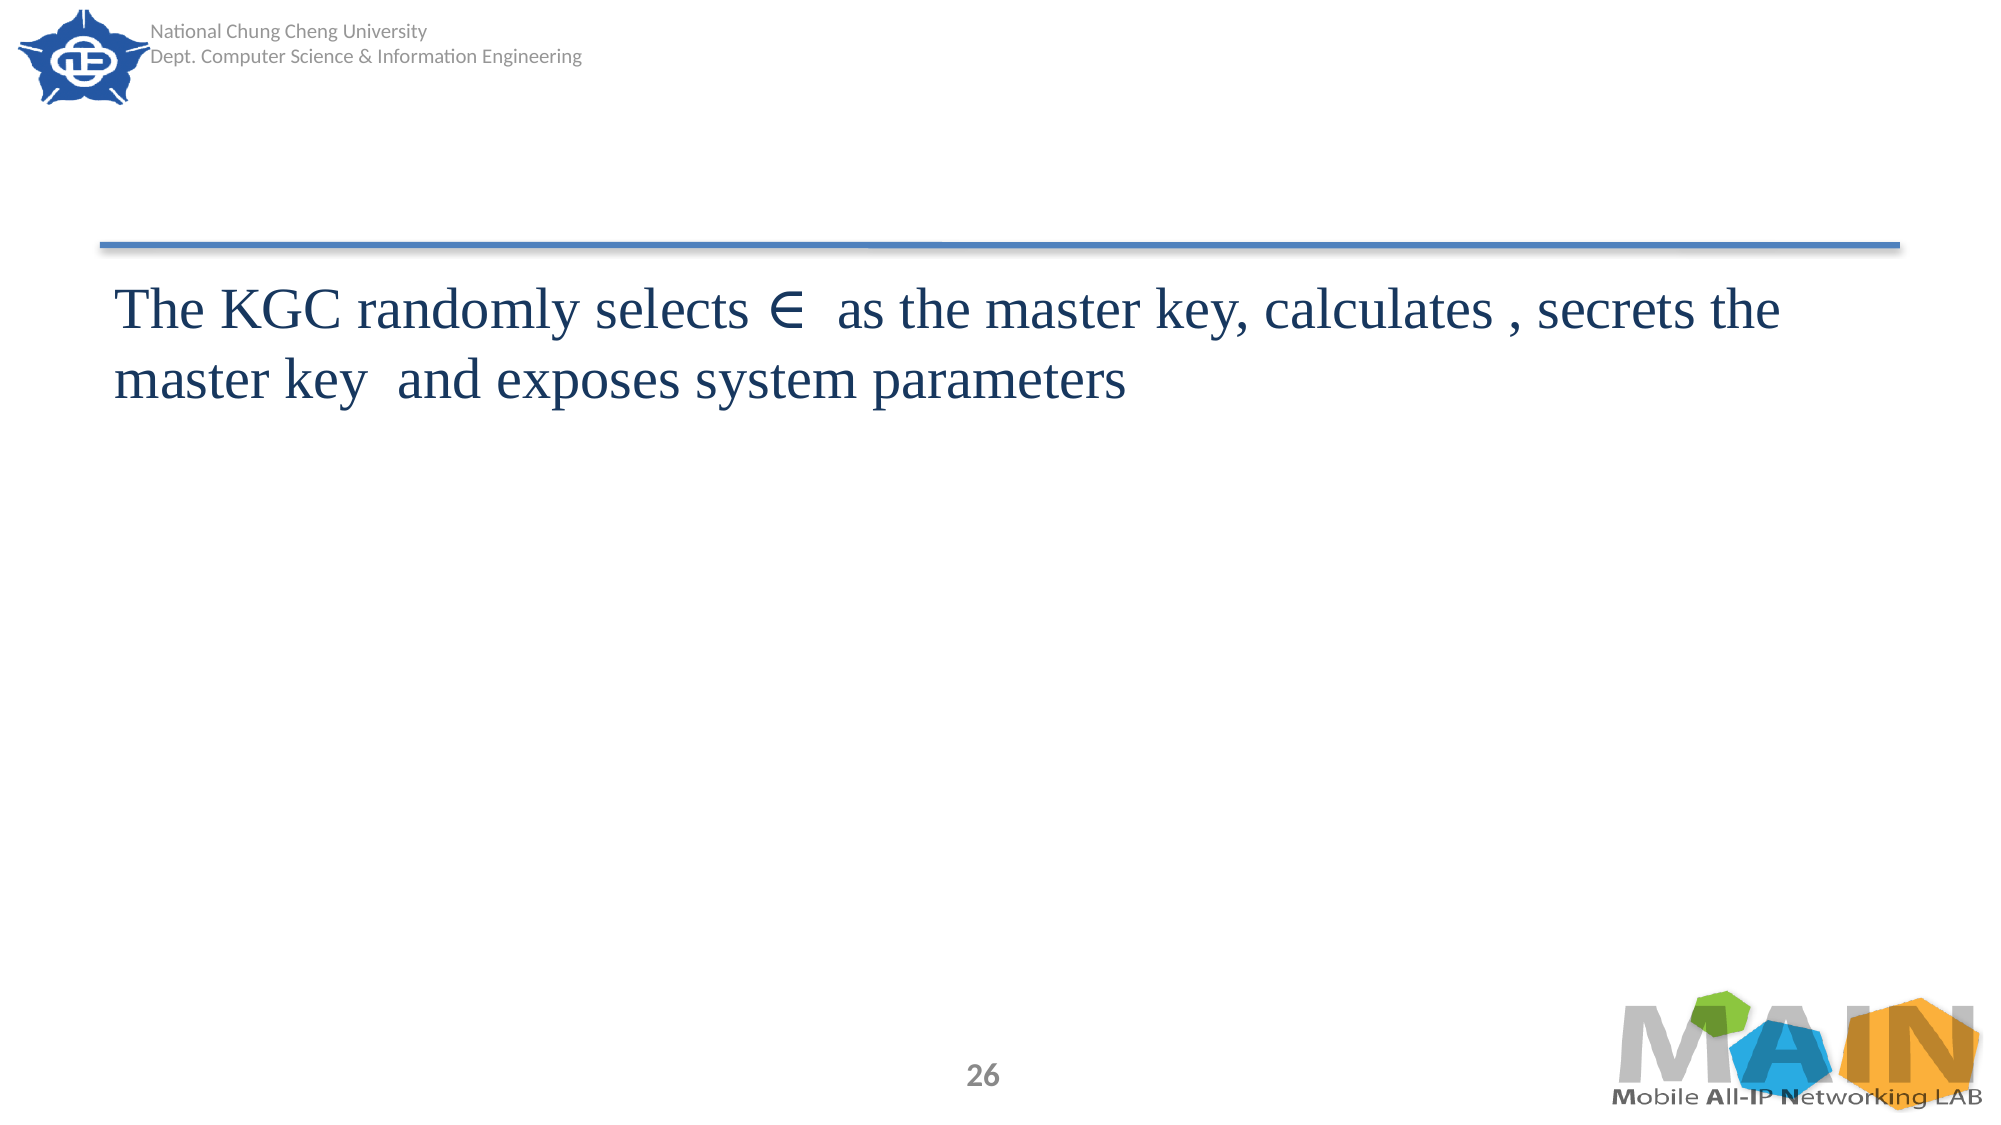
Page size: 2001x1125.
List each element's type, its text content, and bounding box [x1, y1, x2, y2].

picture [1400, 987, 1984, 1113]
picture [0, 0, 168, 113]
slide_number 26 [750, 1042, 1217, 1103]
